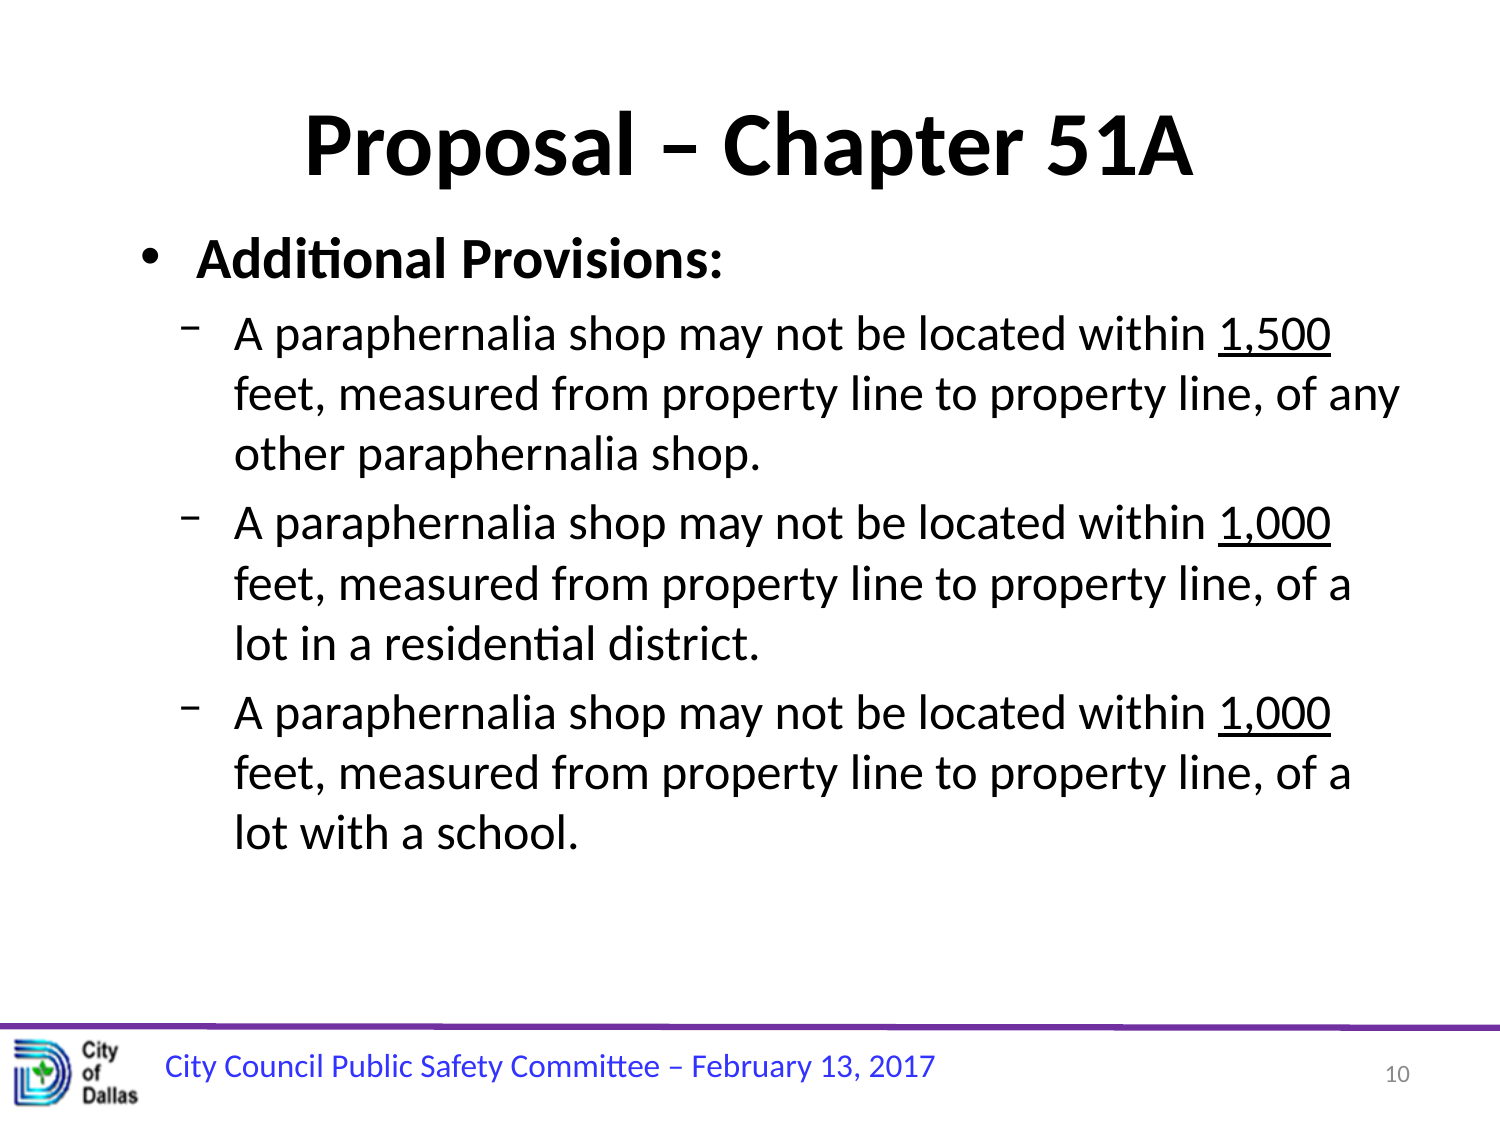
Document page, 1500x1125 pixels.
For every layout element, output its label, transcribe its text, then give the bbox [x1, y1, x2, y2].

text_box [0, 1025, 1500, 1119]
title Proposal – Chapter 51A [75, 45, 1425, 233]
list Additional Provisions: A paraphernalia shop may not be located within 1,500 feet, measured from property line to property line, of any other paraphernalia shop. A paraphernalia shop may not be located within 1,000 feet, measured from property line to property line, of a lot in a residential district. A paraphernalia shop may not be located within 1,000 feet, measured from property line to property line, of a lot with a school. [125, 212, 1425, 938]
